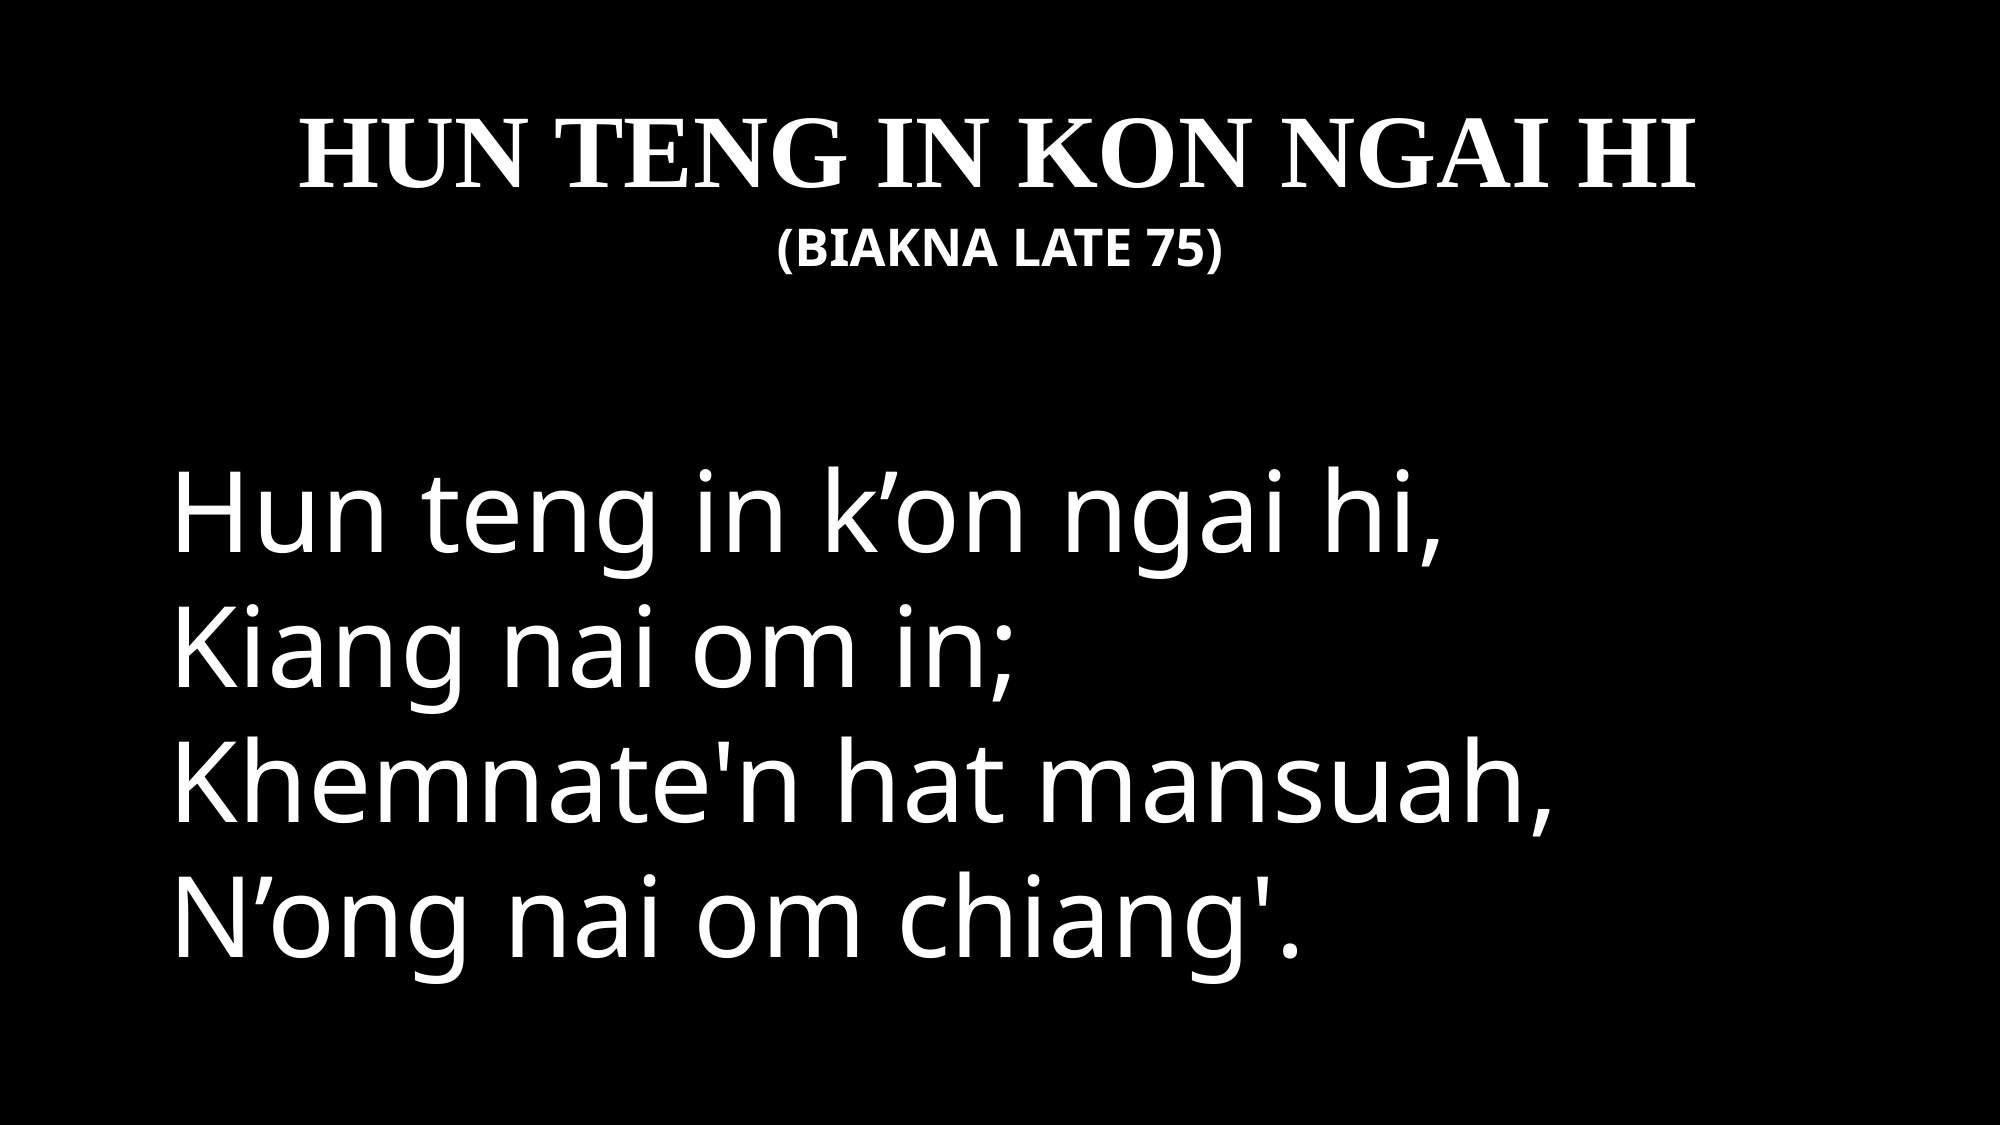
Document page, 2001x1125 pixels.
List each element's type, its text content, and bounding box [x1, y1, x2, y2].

text_box Hun teng in k’on ngai hi, Kiang nai om in; Khemnate'n hat mansuah, N’ong nai om chiang'. [154, 432, 1878, 988]
subtitle (BIAKNA LATE 75) [52, 214, 1948, 282]
title HUN TENG IN KON NGAI HI [50, 84, 1948, 218]
